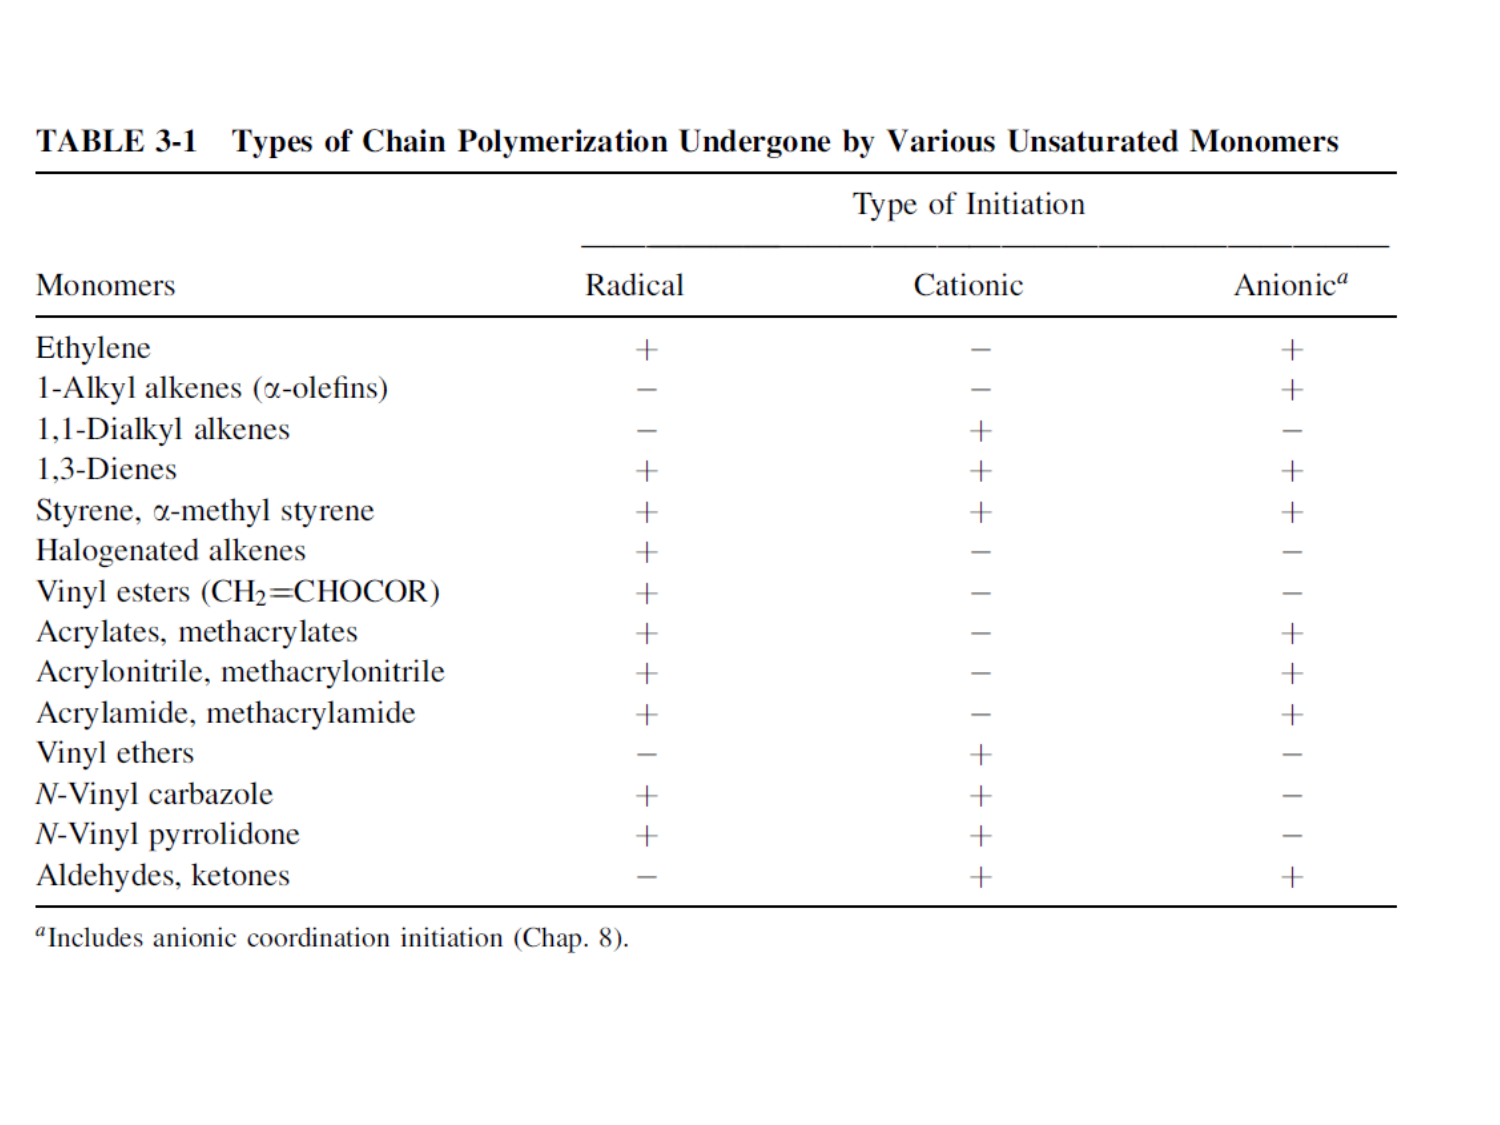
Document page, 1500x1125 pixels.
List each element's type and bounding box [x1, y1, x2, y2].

picture [29, 113, 1442, 964]
